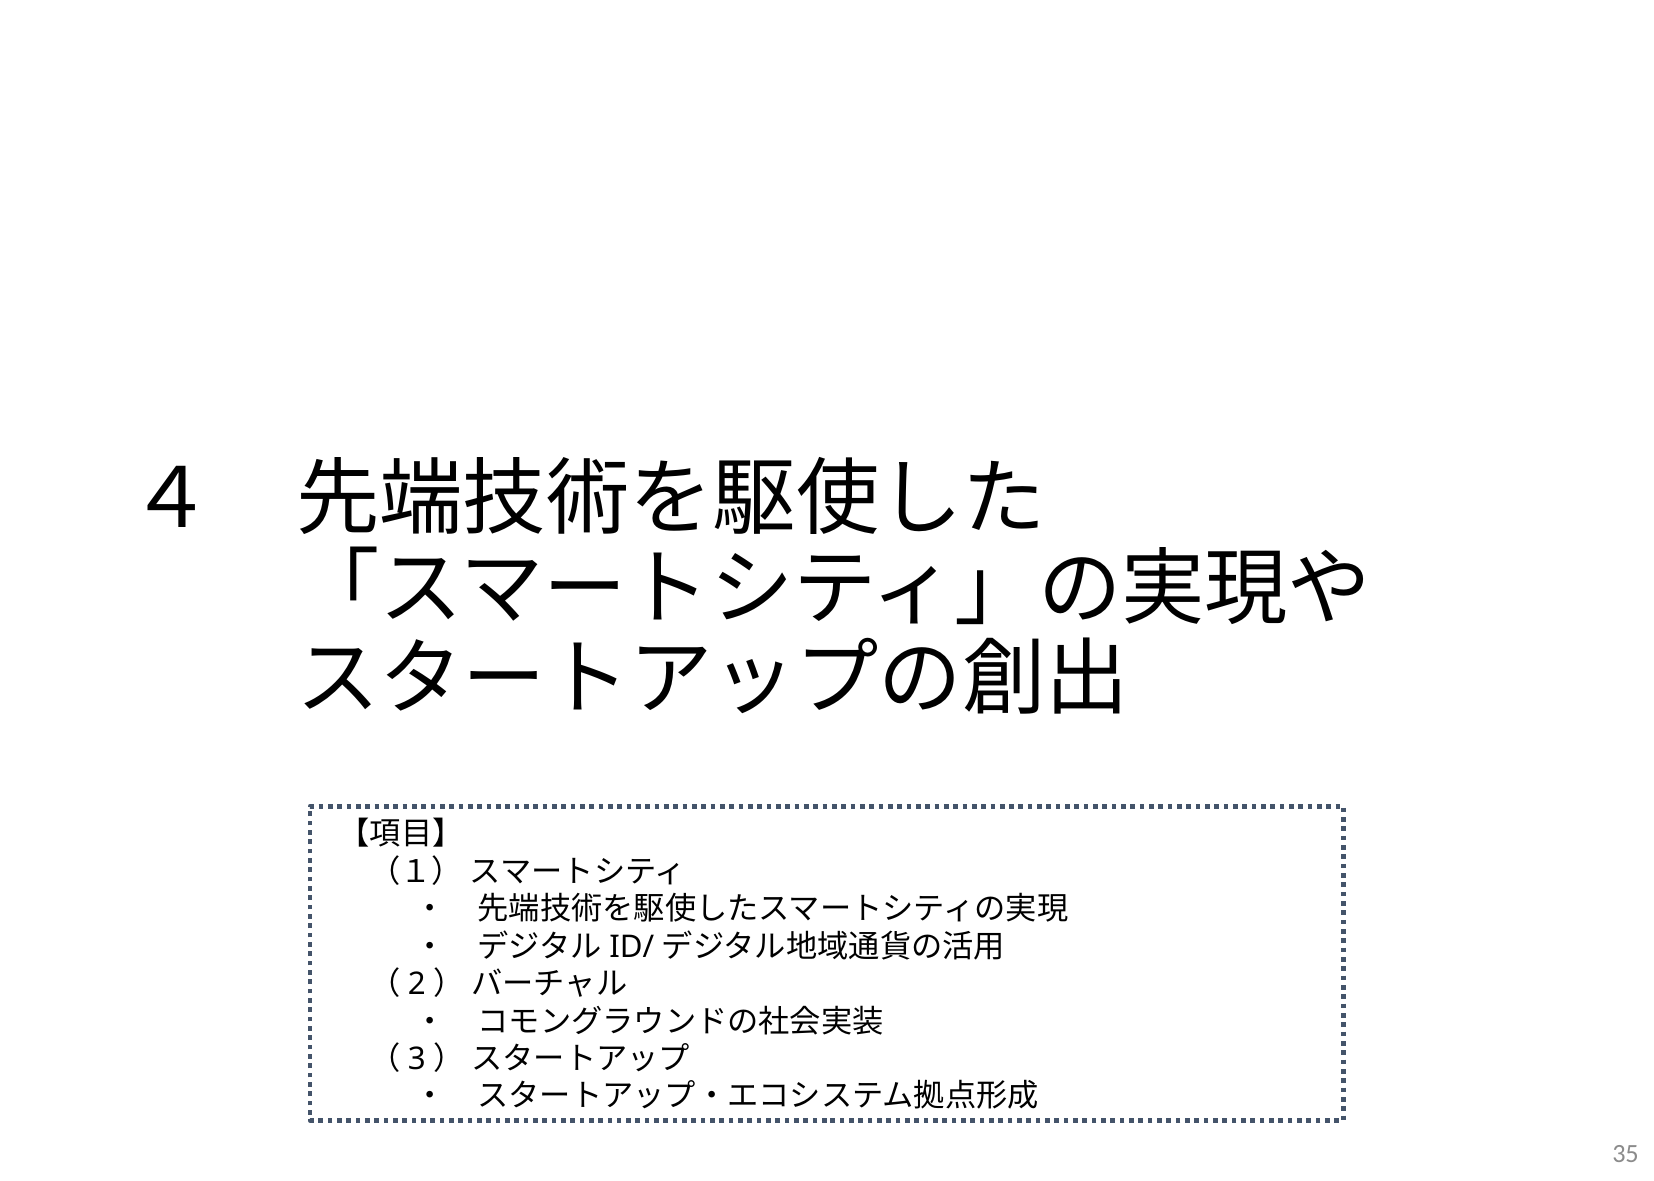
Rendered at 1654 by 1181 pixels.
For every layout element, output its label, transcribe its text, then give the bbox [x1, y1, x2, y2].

slide_number 35 [1594, 1122, 1654, 1181]
text_box ４ 先端技術を駆使した 「スマートシティ」の実現や スタートアップの創出 [115, 419, 1539, 762]
text_box 【項目】 （１） スマートシティ ・ 先端技術を駆使したスマートシティの実現 ・ デジタルID/デジタル地域通貨の活用 （2） バーチャル ・ コモングラウンドの社会実装 （3） スタートアップ ・ スタートアップ・エコシステム拠点形成 [309, 806, 1344, 1121]
